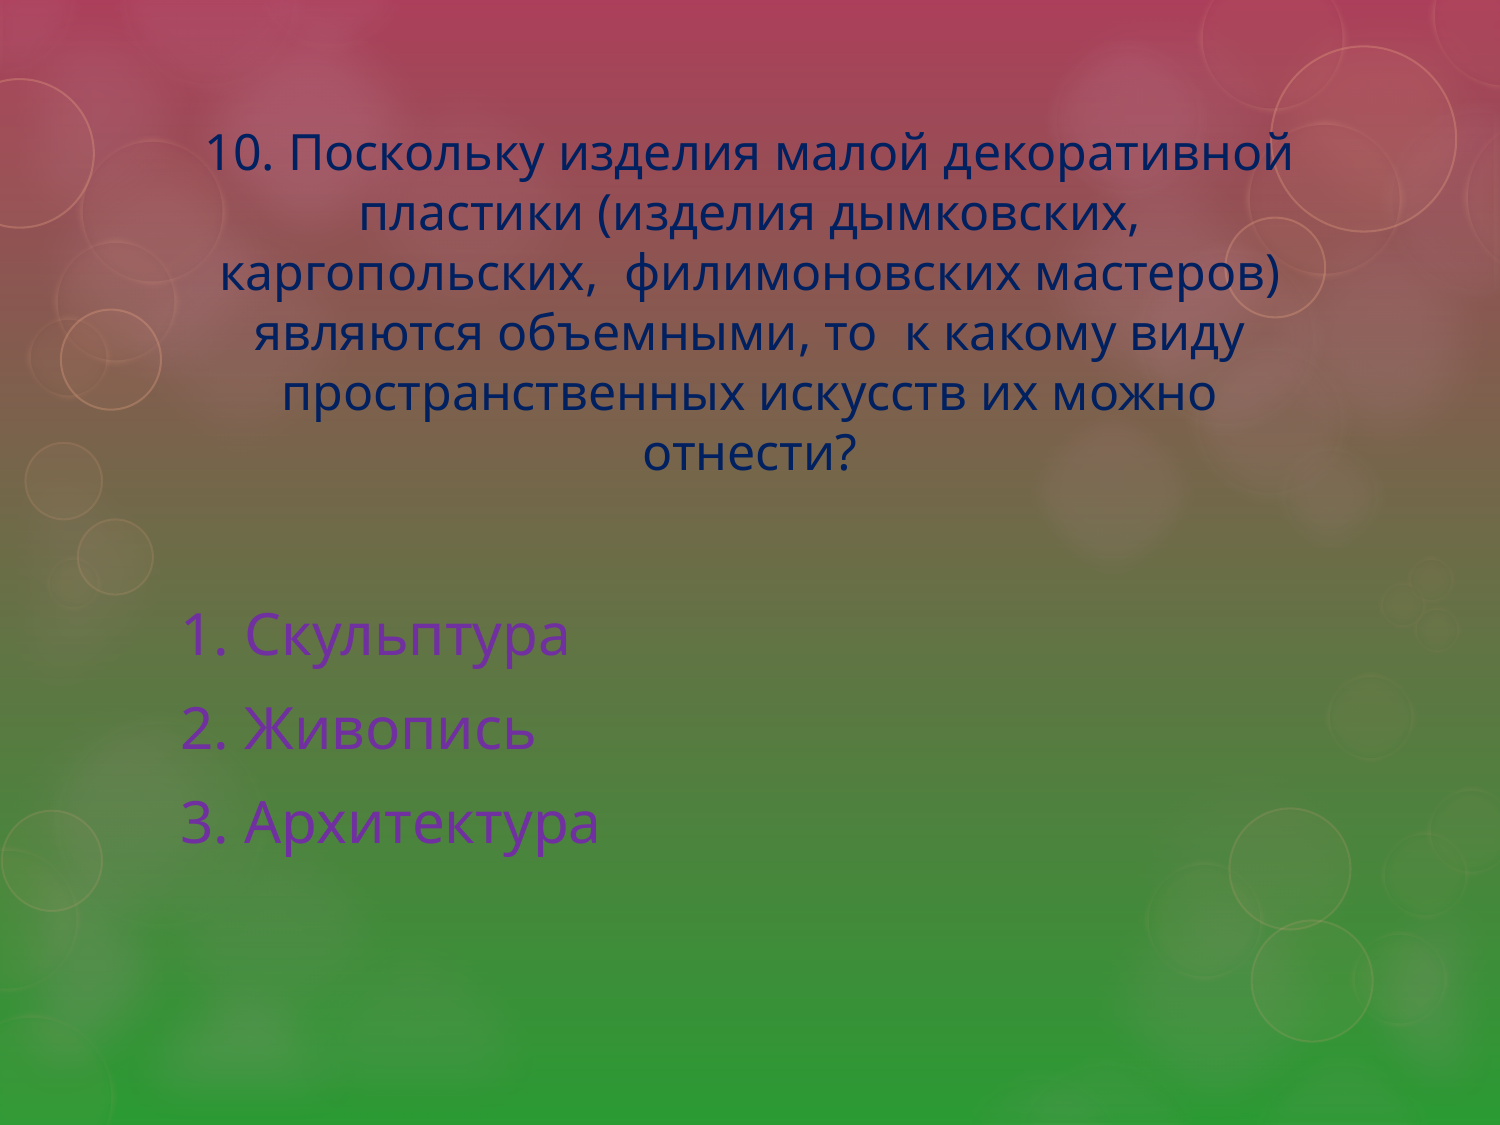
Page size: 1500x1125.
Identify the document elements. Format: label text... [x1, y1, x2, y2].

list 1. Скульптура 2. Живопись 3. Архитектура [165, 491, 1335, 962]
title 10. Поскольку изделия малой декоративной пластики (изделия дымковских, каргопольских, филимоновских мастеров) являются объемными, то к какому виду пространственных искусств их можно отнести? [165, 110, 1335, 491]
